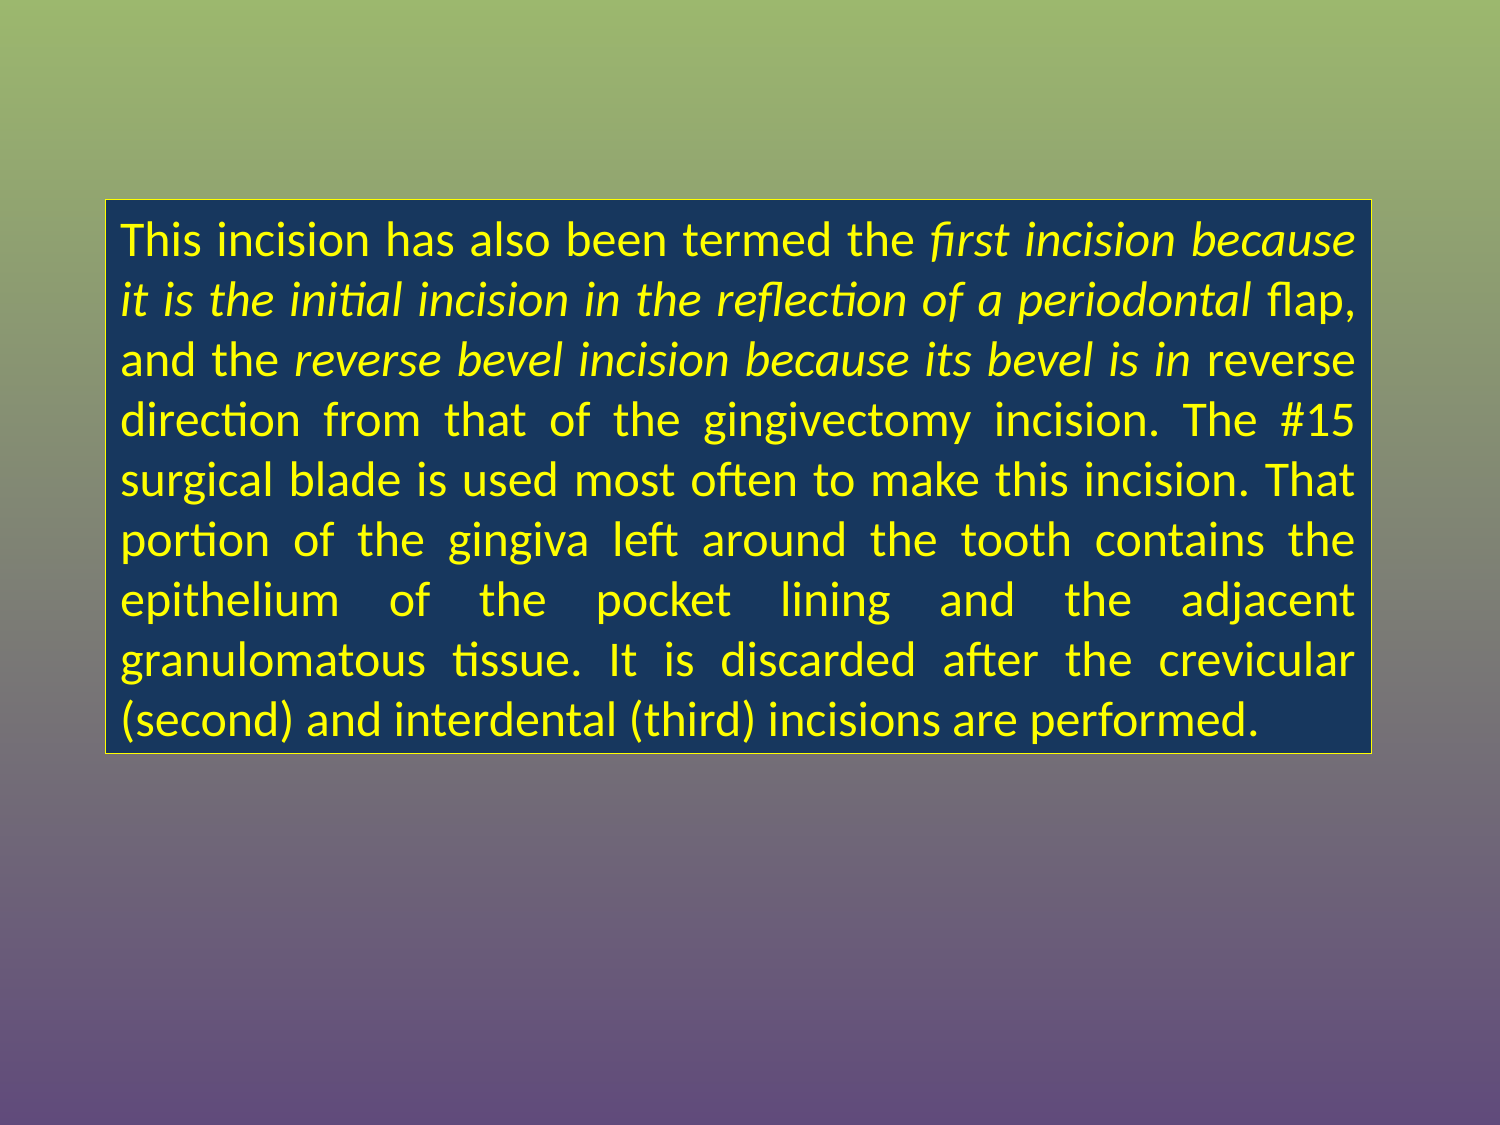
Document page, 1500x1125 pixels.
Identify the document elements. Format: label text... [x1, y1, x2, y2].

text_box This incision has also been termed the first incision because it is the initial incision in the reflection of a periodontal flap, and the reverse bevel incision because its bevel is in reverse direction from that of the gingivectomy incision. The #15 surgical blade is used most often to make this incision. That portion of the gingiva left around the tooth contains the epithelium of the pocket lining and the adjacent granulomatous tissue. It is discarded after the crevicular (second) and interdental (third) incisions are performed. [105, 199, 1372, 754]
